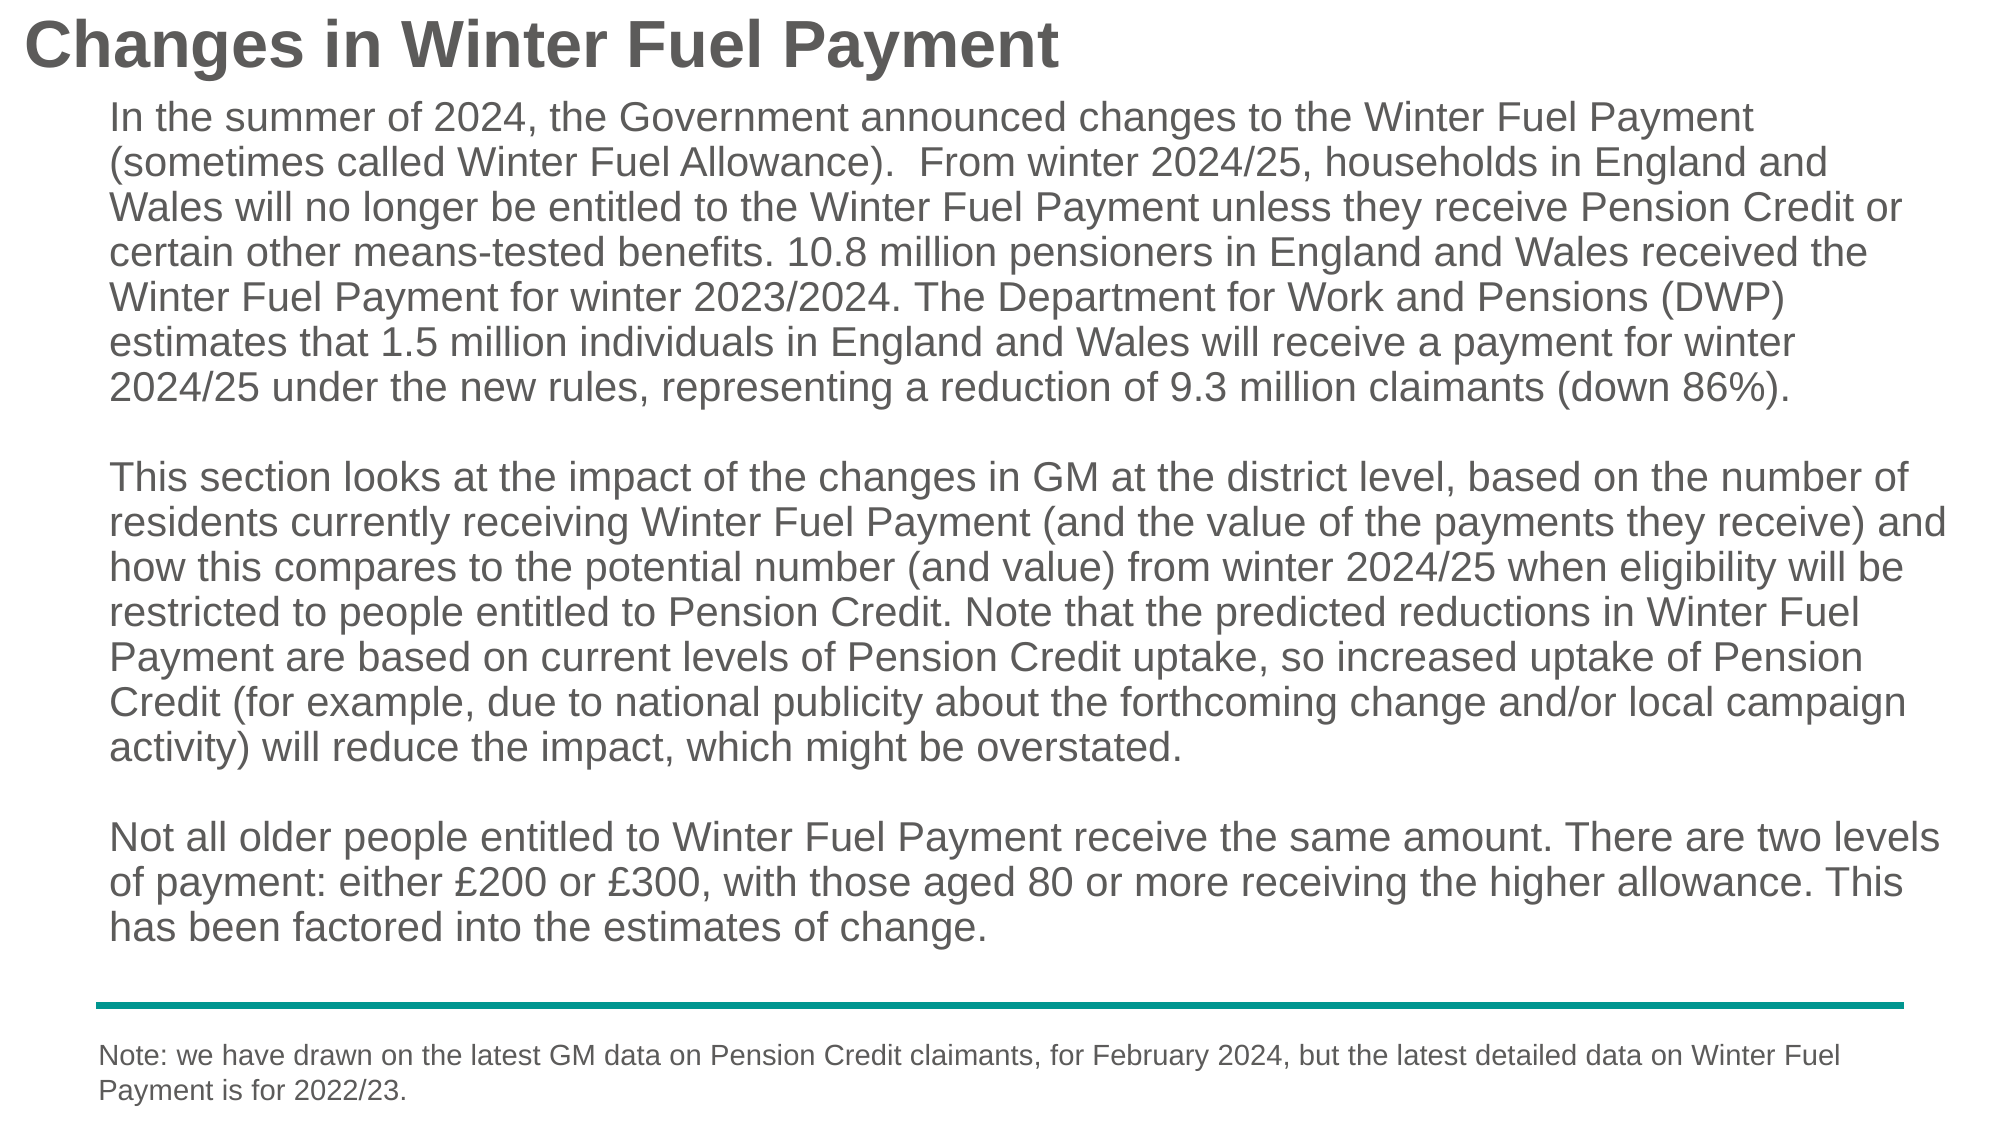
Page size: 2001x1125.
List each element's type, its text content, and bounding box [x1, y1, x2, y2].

text_box Note: we have drawn on the latest GM data on Pension Credit claimants, for February 2024, but the latest detailed data on Winter Fuel Payment is for 2022/23. [83, 1028, 1950, 1114]
title Changes in Winter Fuel Payment [24, 10, 1384, 96]
text_box In the summer of 2024, the Government announced changes to the Winter Fuel Payment (sometimes called Winter Fuel Allowance). From winter 2024/25, households in England and Wales will no longer be entitled to the Winter Fuel Payment unless they receive Pension Credit or certain other means-tested benefits. 10.8 million pensioners in England and Wales received the Winter Fuel Payment for winter 2023/2024. The Department for Work and Pensions (DWP) estimates that 1.5 million individuals in England and Wales will receive a payment for winter 2024/25 under the new rules, representing a reduction of 9.3 million claimants (down 86%). This section looks at the impact of the changes in GM at the district level, based on the number of residents currently receiving Winter Fuel Payment (and the value of the payments they receive) and how this compares to the potential number (and value) from winter 2024/25 when eligibility will be restricted to people entitled to Pension Credit. Note that the predicted reductions in Winter Fuel Payment are based on current levels of Pension Credit uptake, so increased uptake of Pension Credit (for example, due to national publicity about the forthcoming change and/or local campaign activity) will reduce the impact, which might be overstated. Not all older people entitled to Winter Fuel Payment receive the same amount. There are two levels of payment: either £200 or £300, with those aged 80 or more receiving the higher allowance. This has been factored into the estimates of change. [109, 95, 1949, 986]
